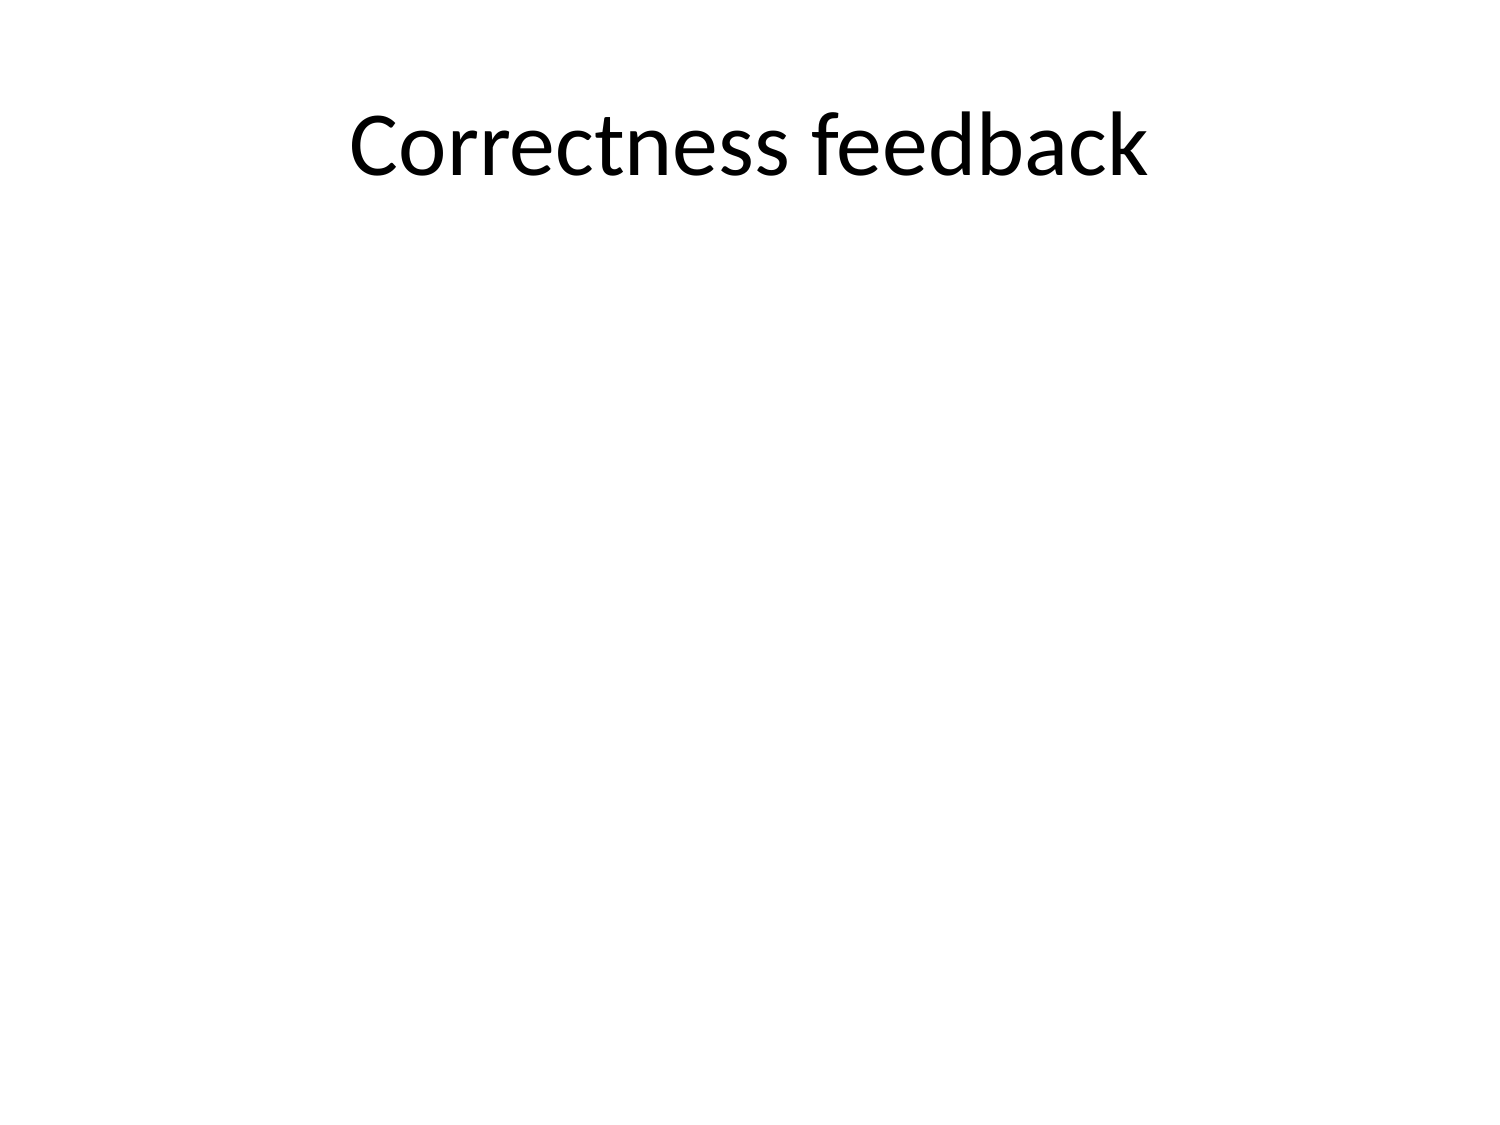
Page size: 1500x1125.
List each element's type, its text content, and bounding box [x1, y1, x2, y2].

title Correctness feedback [75, 45, 1425, 233]
